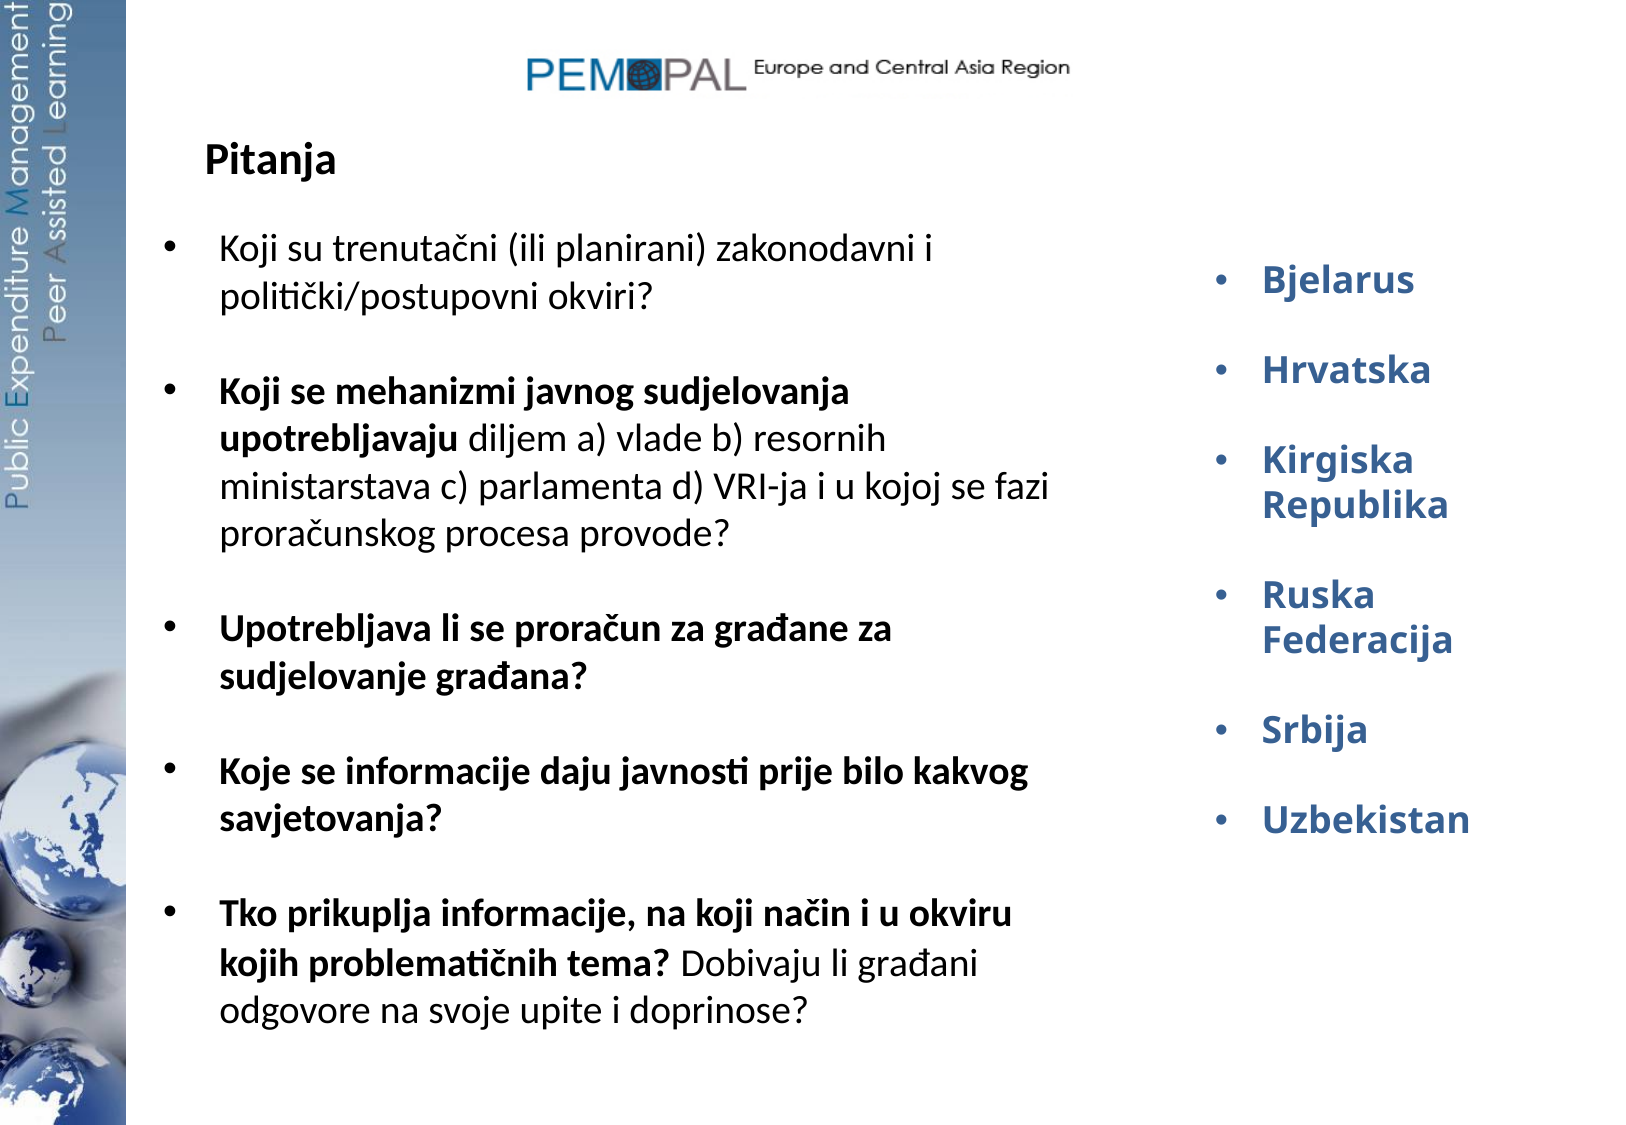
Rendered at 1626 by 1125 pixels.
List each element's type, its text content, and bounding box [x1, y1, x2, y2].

text_box Koji su trenutačni (ili planirani) zakonodavni i politički/postupovni okviri? Koji se mehanizmi javnog sudjelovanja upotrebljavaju diljem a) vlade b) resornih ministarstava c) parlamenta d) VRI-ja i u kojoj se fazi proračunskog procesa provode? Upotrebljava li se proračun za građane za sudjelovanje građana? Koje se informacije daju javnosti prije bilo kakvog savjetovanja? Tko prikuplja informacije, na koji način i u okviru kojih problematičnih tema? Dobivaju li građani odgovore na svoje upite i doprinose? [167, 214, 1073, 938]
picture [524, 49, 1074, 99]
picture [0, 0, 126, 1125]
text_box Pitanja [190, 121, 455, 191]
text_box Bjelarus Hrvatska Kirgiska Republika Ruska Federacija Srbija Uzbekistan [1199, 249, 1563, 849]
